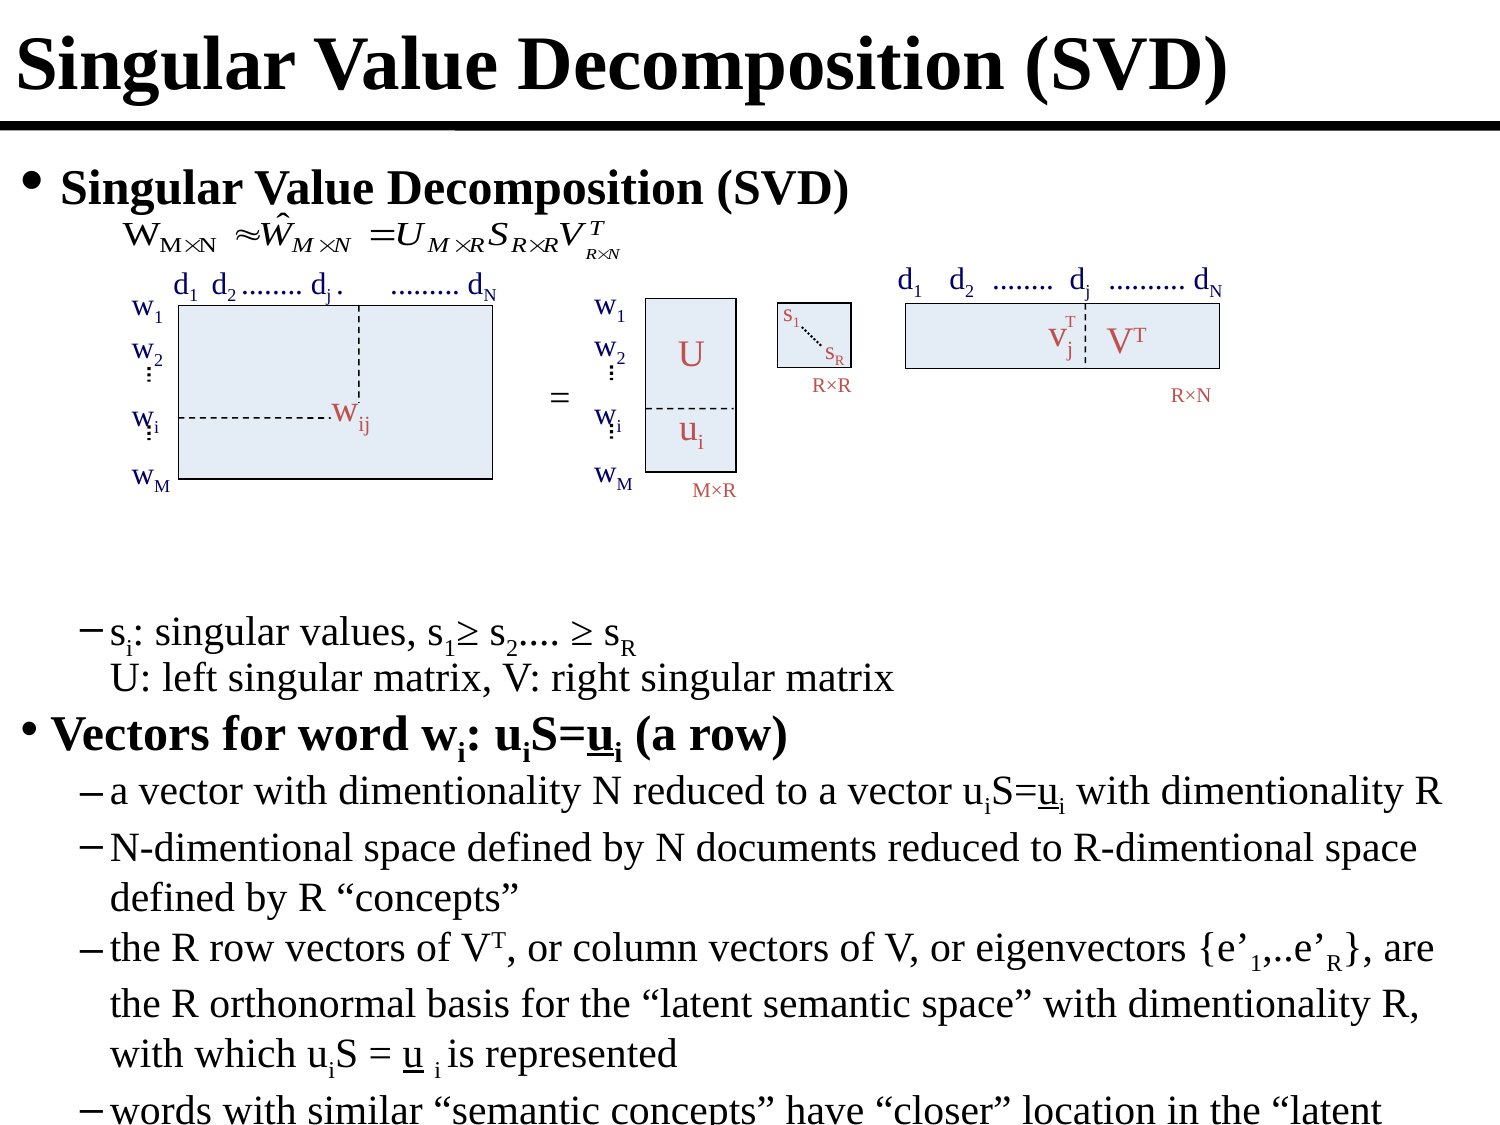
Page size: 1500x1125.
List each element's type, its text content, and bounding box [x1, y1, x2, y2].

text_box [1033, 299, 1128, 369]
title Singular Value Decomposition (SVD) [0, 0, 1500, 119]
list Singular Value Decomposition (SVD) si: singular values, s1≥ s2.... ≥ sR U: left singular matrix, V: right singular matrix Vectors for word wi: uiS=ui (a row) a vector with dimentionality N reduced to a vector uiS=ui with dimentionality R N-dimentional space defined by N documents reduced to R-dimentional space defined by R “concepts” the R row vectors of VT, or column vectors of V, or eigenvectors {e’1,..e’R}, are the R orthonormal basis for the “latent semantic space” with dimentionality R, with which uiS = u i is represented words with similar “semantic concepts” have “closer” location in the “latent semantic space” they tend to appear in similar “types” of documents, although not necessarily in exactly the same documents [5, 139, 1500, 1121]
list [115, 205, 635, 250]
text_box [116, 250, 1255, 510]
